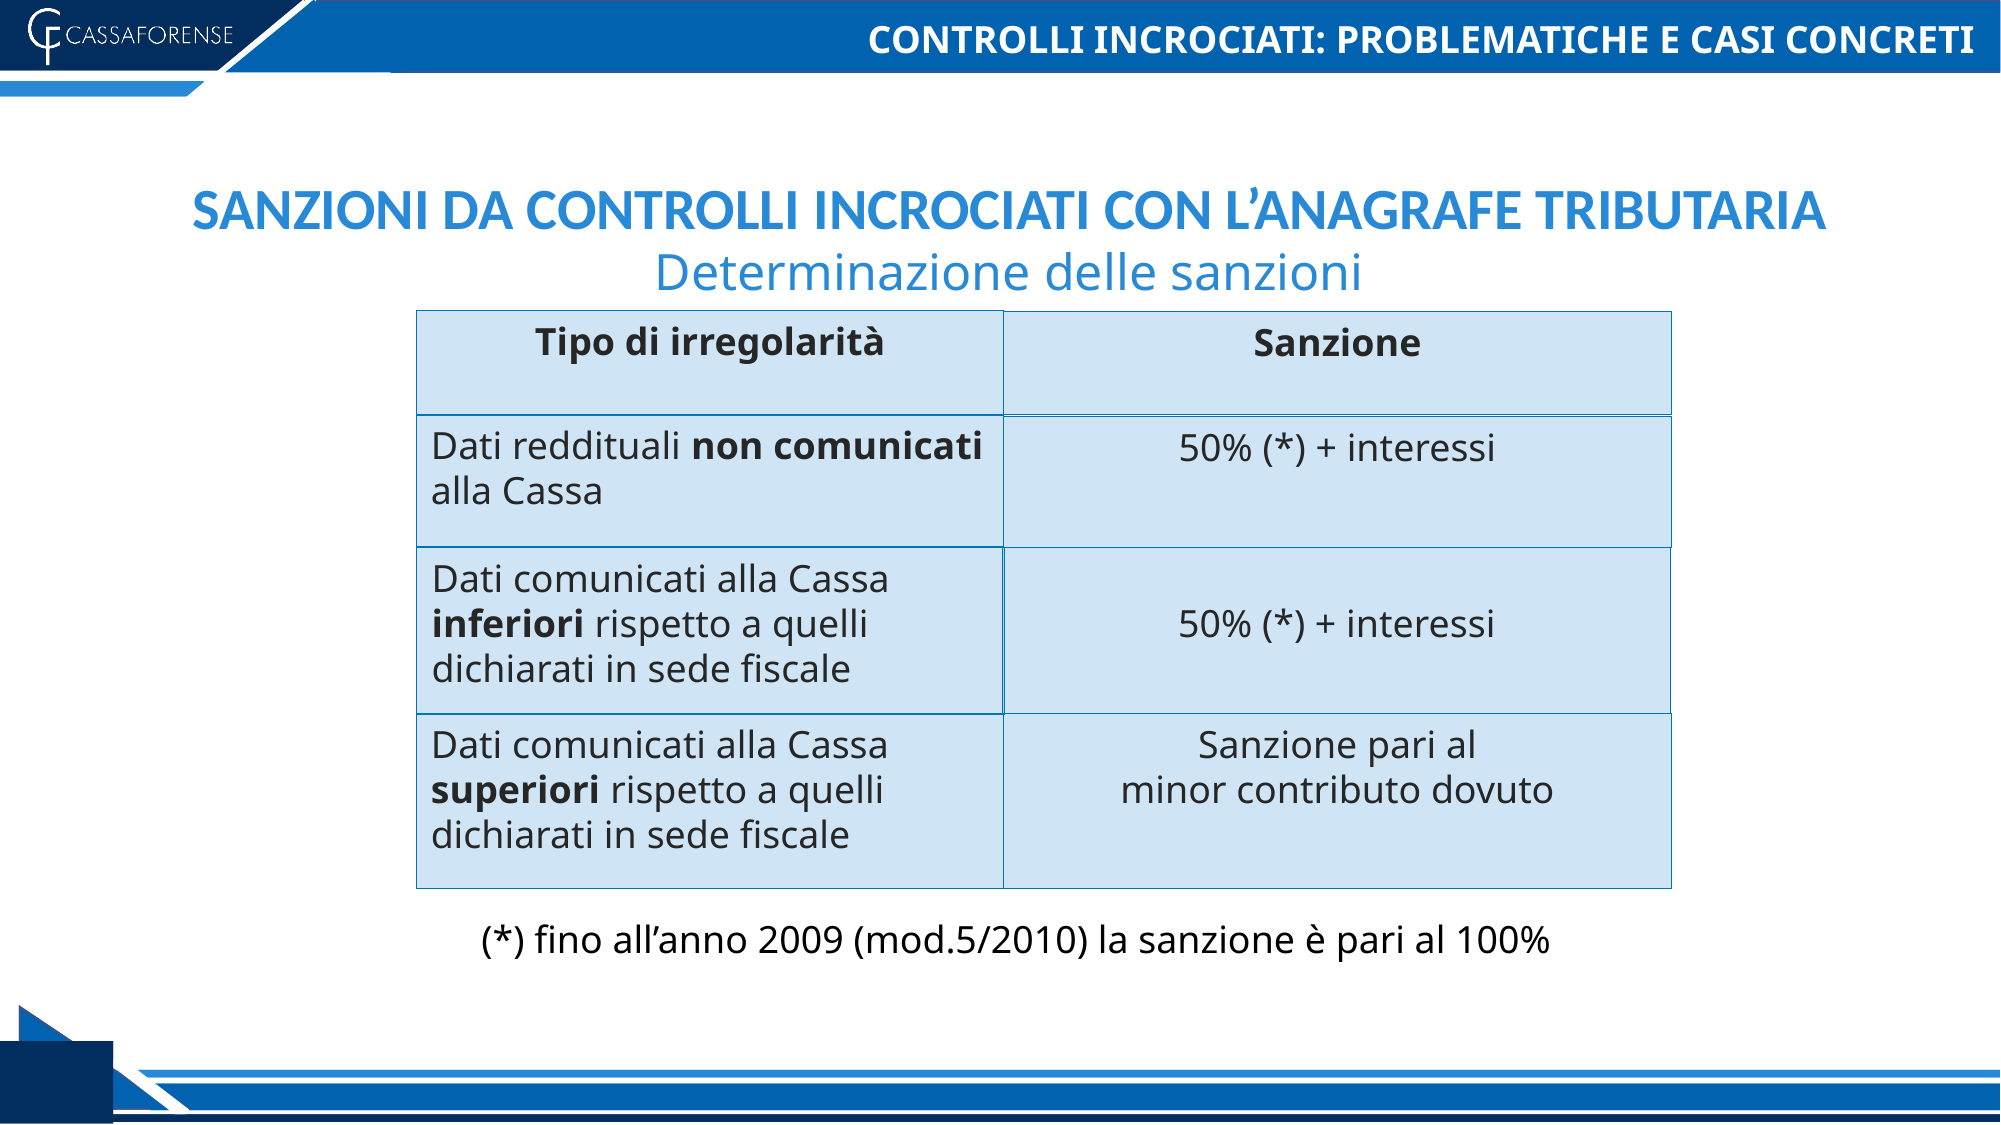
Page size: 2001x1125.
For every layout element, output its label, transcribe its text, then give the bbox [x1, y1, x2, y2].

picture [19, 0, 241, 73]
title CONTROLLI INCROCIATI: PROBLEMATICHE E CASI CONCRETI [296, 6, 2000, 77]
text_box Dati reddituali non comunicati alla Cassa [416, 414, 1004, 547]
text_box Sanzione pari al minor contributo dovuto [1003, 713, 1672, 889]
text_box Dati comunicati alla Cassa superiori rispetto a quelli dichiarati in sede fiscale [416, 713, 1003, 889]
text_box 50% (*) + interessi [1003, 416, 1672, 548]
text_box SANZIONI DA CONTROLLI INCROCIATI CON L’ANAGRAFE TRIBUTARIA Determinazione delle sanzioni [51, 163, 1968, 309]
text_box Sanzione [1003, 311, 1672, 415]
list (*) fino all’anno 2009 (mod.5/2010) la sanzione è pari al 100% [154, 913, 1880, 1027]
text_box Dati comunicati alla Cassa inferiori rispetto a quelli dichiarati in sede fiscale [416, 547, 1002, 713]
text_box 50% (*) + interessi [1002, 547, 1671, 713]
text_box Tipo di irregolarità [416, 310, 1004, 414]
